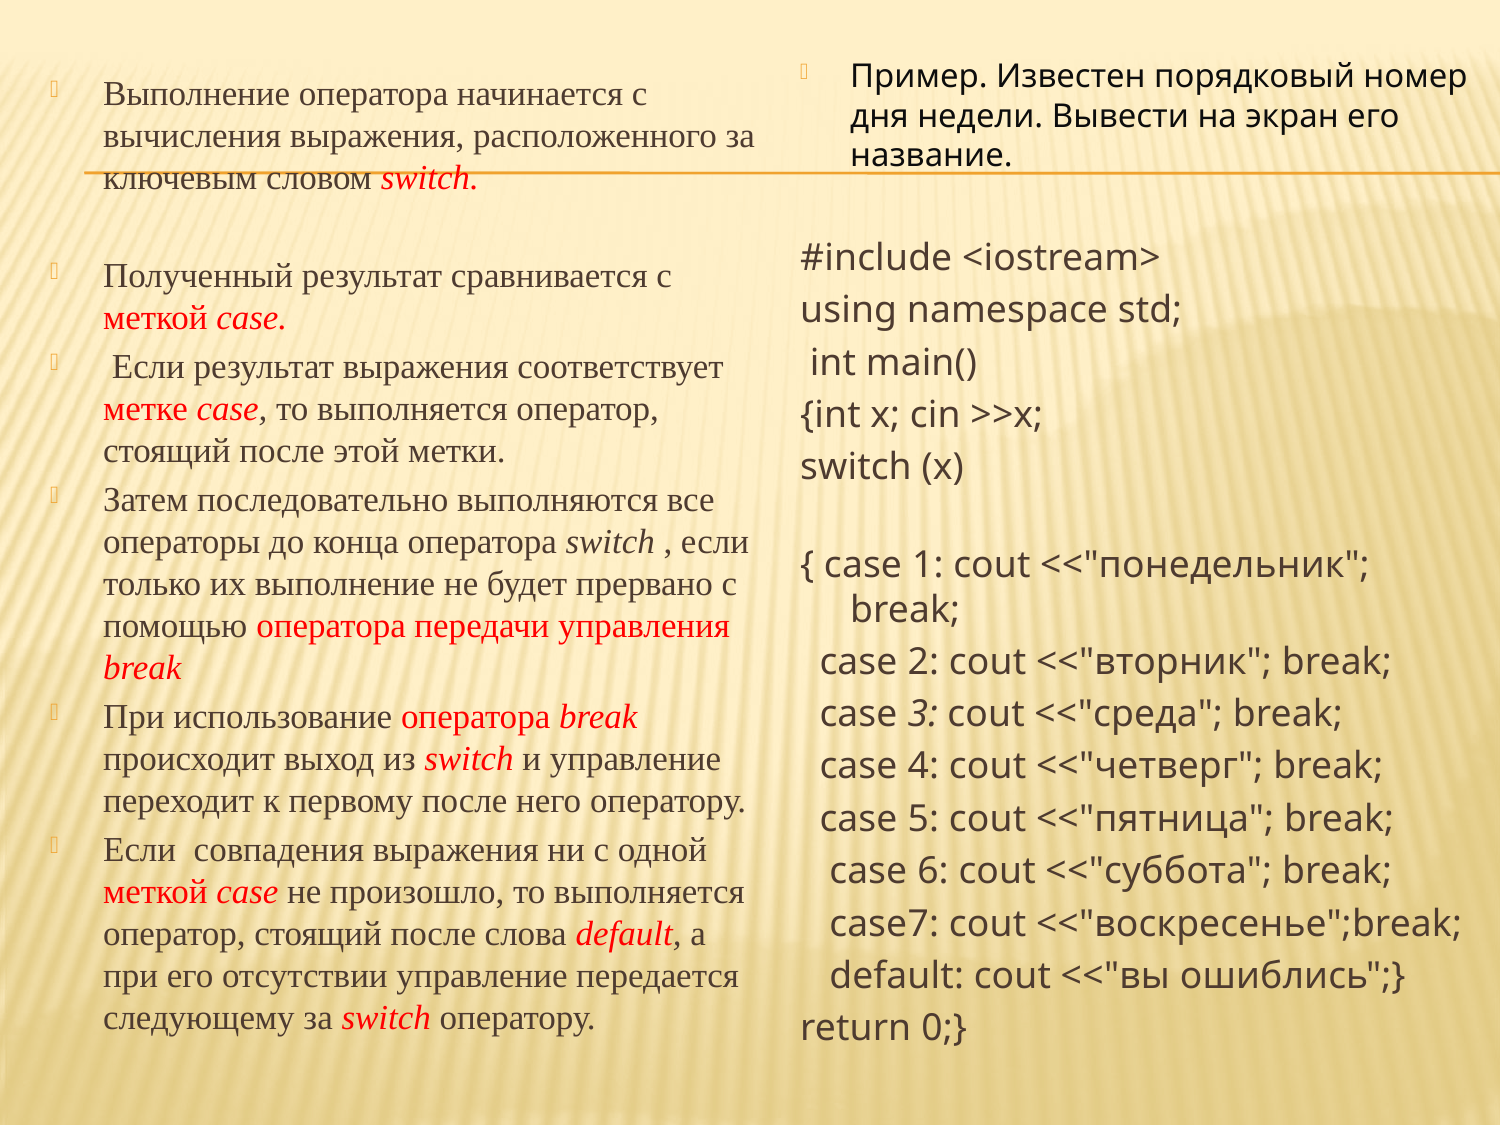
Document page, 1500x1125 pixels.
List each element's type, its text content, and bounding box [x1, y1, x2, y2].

list Пример. Известен порядковый номер дня недели. Вывести на экран его название. #include <iostream> using namespace std; int main() {int x; cin >>x; switch (x) { case 1: cout <<"понедельник"; break; case 2: cout <<"вторник"; break; case 3: cout <<"среда"; break; case 4: cout <<"четверг"; break; case 5: cout <<"пятница"; break; case 6: cout <<"суббота"; break; case7: cout <<"воскресенье";break; default: cout <<"вы ошиблись";} return 0;} [785, 46, 1500, 1067]
list Выполнение оператора начинается с вычисления выражения, расположенного за ключевым словом switch. Полученный результат сравнивается с меткой case. Если результат выражения соответствует метке case, то выполняется оператор, стоящий после этой метки. Затем последовательно выполняются все операторы до конца оператора switch , если только их выполнение не будет прервано с помощью оператора передачи управления break При использование оператора break происходит выход из switch и управление переходит к первому после него оператору. Если совпадения выражения ни с одной меткой case не произошло, то выполняется оператор, стоящий после слова default, а при его отсутствии управление передается следующему за switch оператору. [35, 23, 774, 1125]
